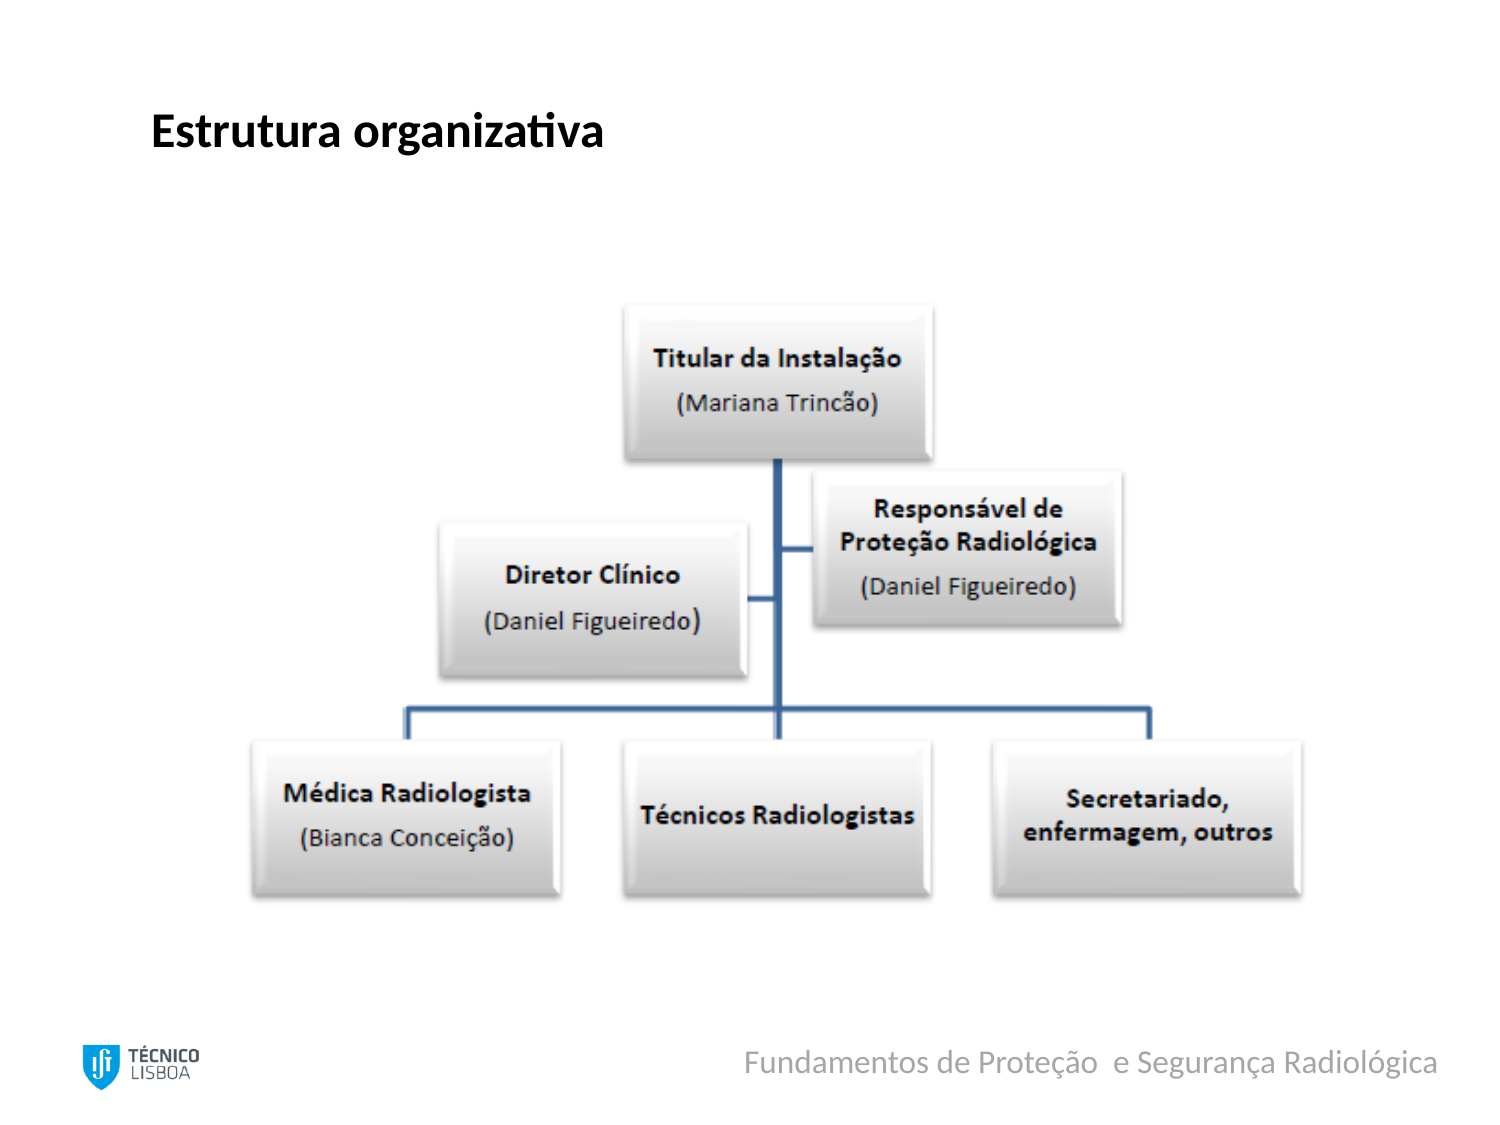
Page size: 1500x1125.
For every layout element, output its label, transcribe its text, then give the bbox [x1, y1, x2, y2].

picture [194, 261, 1318, 929]
picture [64, 1032, 209, 1094]
text_box Estrutura organizativa [136, 89, 1376, 165]
text_box Fundamentos de Proteção e Segurança Radiológica [729, 1032, 1500, 1088]
